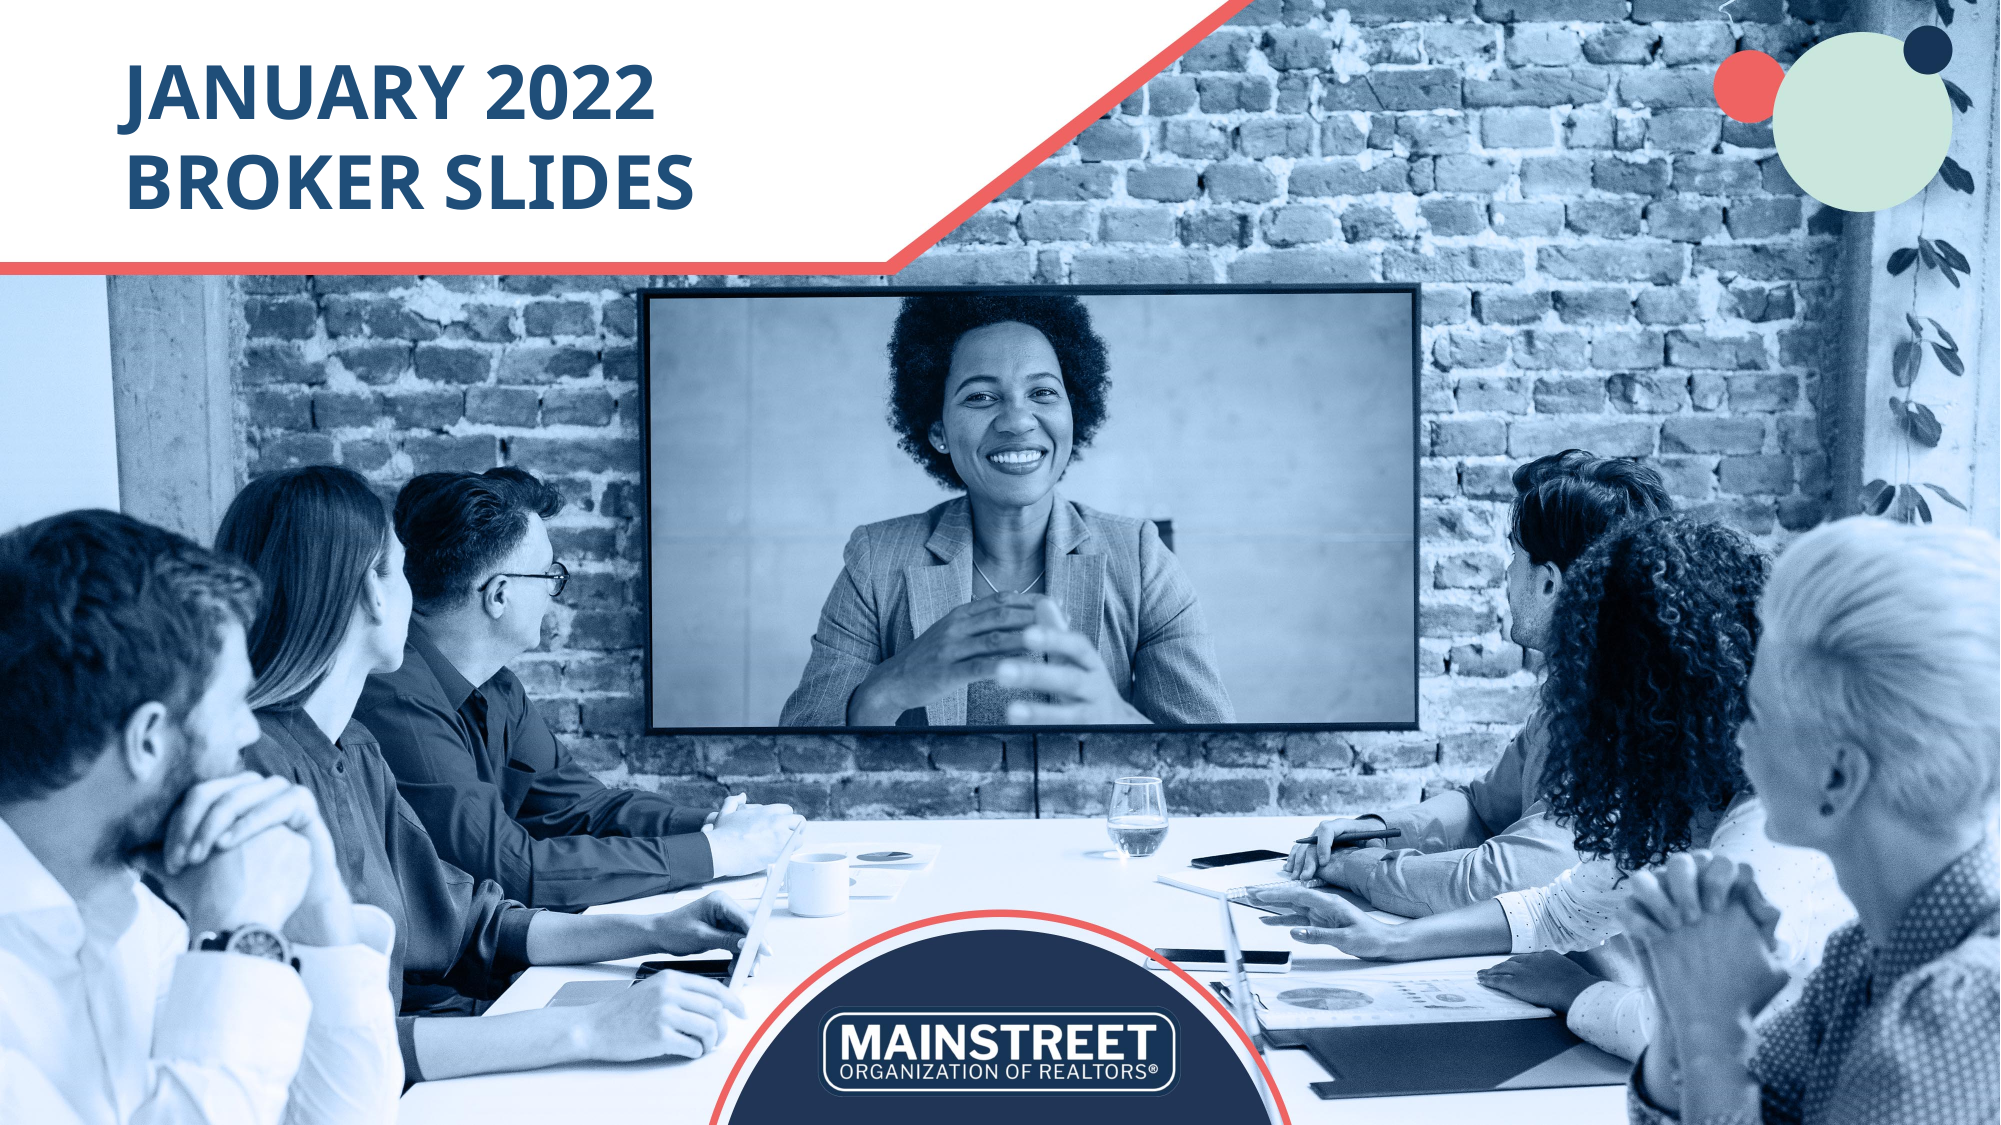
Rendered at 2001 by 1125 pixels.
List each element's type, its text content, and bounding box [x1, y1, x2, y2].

picture [0, 0, 2000, 1125]
text_box JANUARY 2022 BROKER SLIDES [108, 37, 931, 232]
